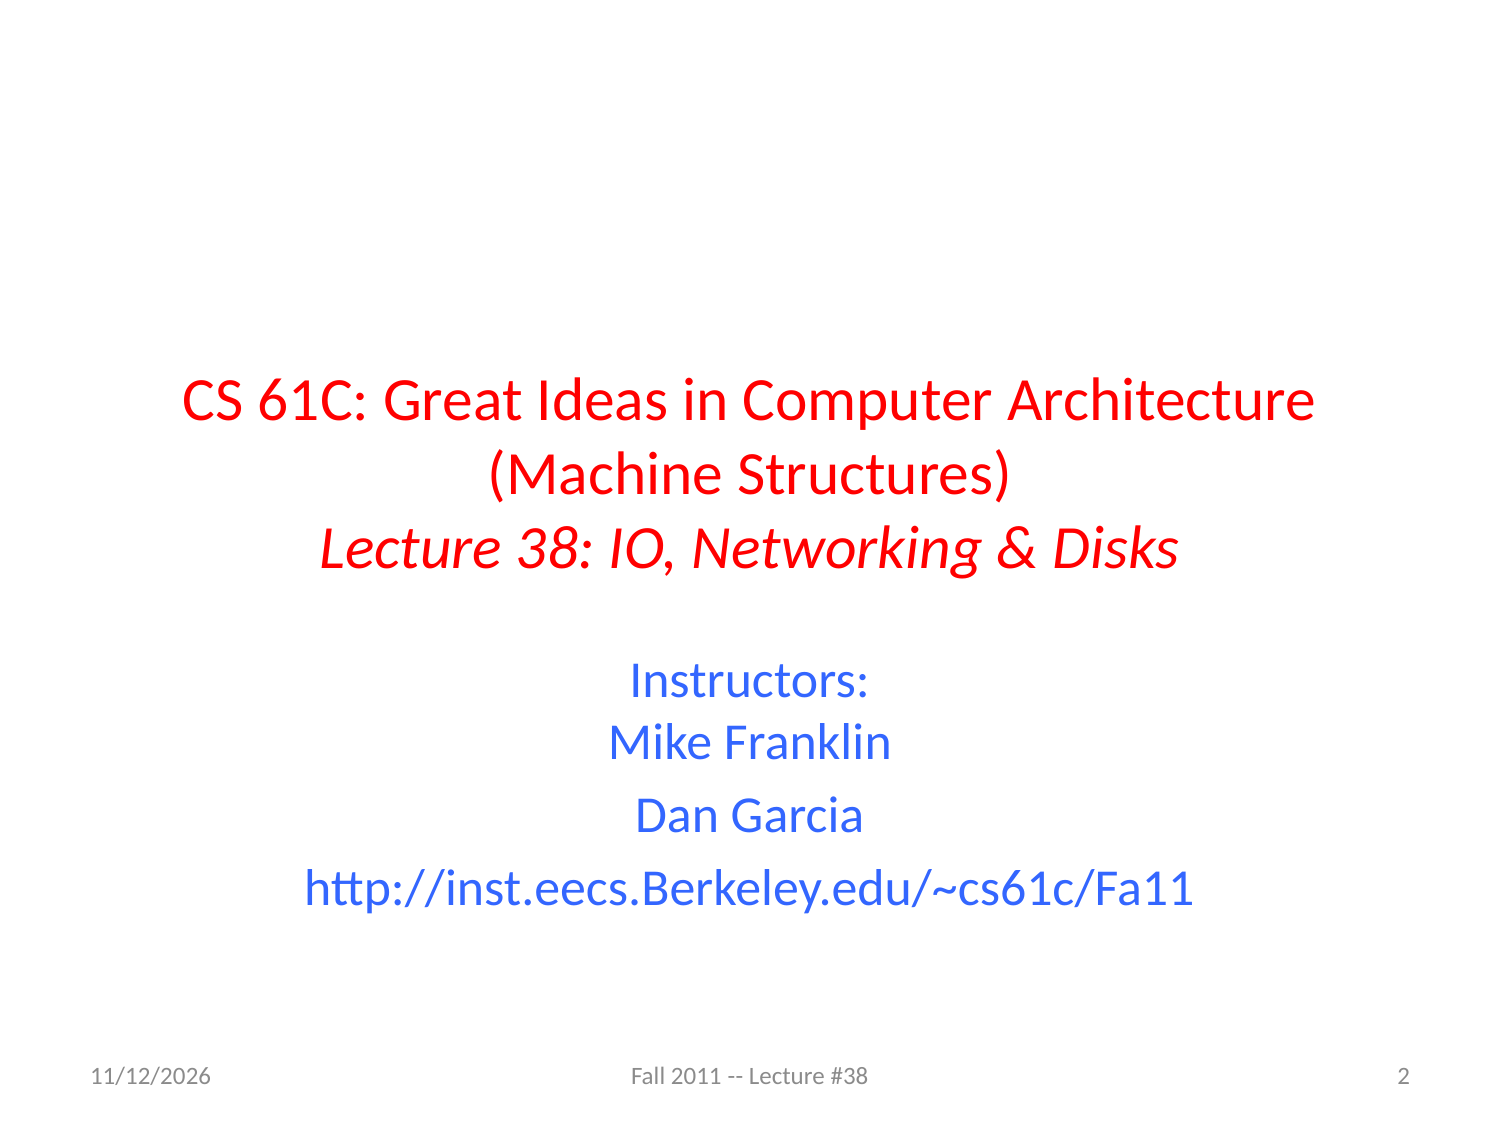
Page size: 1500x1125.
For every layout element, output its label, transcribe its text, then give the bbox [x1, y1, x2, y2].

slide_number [75, 1044, 425, 1105]
footer Fall 2011 -- Lecture #38 [512, 1044, 988, 1105]
slide_number 2 [1074, 1044, 1425, 1105]
title CS 61C: Great Ideas in Computer Architecture (Machine Structures) Lecture 38: IO, Networking & Disks [112, 349, 1388, 591]
subtitle Instructors: Mike Franklin Dan Garcia http://inst.eecs.Berkeley.edu/~cs61c/Fa11 [225, 637, 1275, 925]
